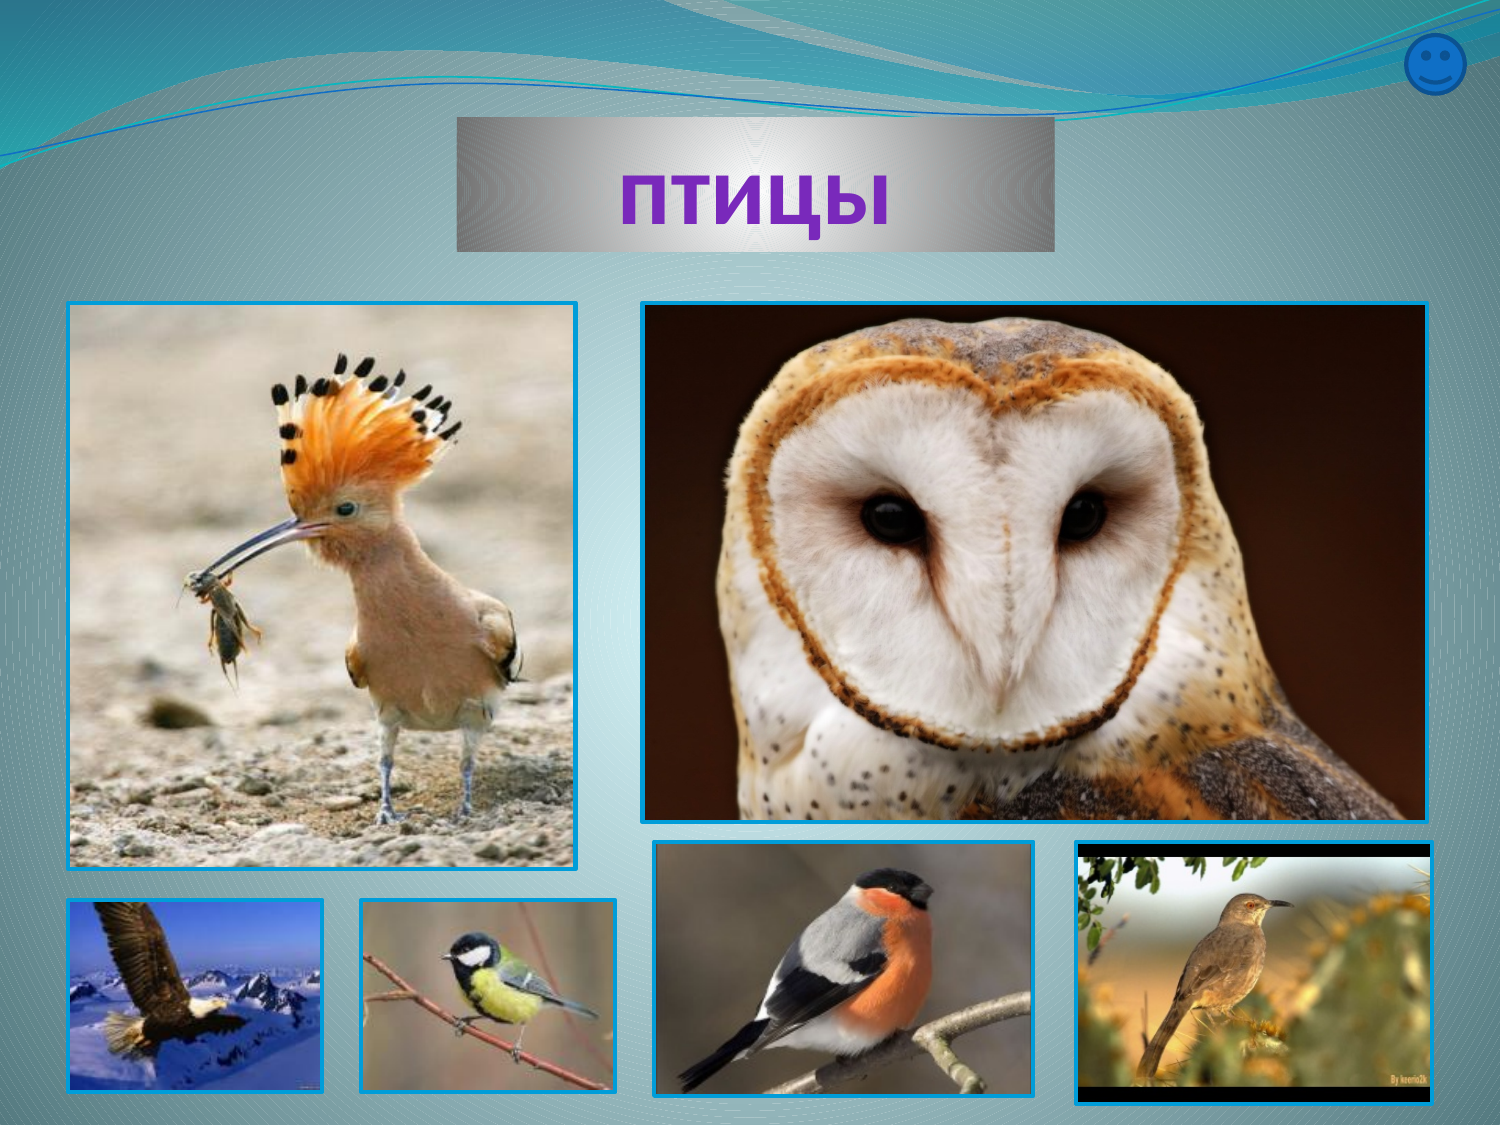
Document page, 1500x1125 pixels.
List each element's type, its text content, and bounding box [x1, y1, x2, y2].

picture [71, 903, 319, 1089]
picture [71, 306, 572, 866]
text_box [1404, 32, 1467, 96]
picture [646, 306, 1424, 819]
picture [657, 845, 1030, 1093]
picture [1079, 845, 1429, 1101]
picture [364, 903, 612, 1089]
text_box птицы [456, 117, 1055, 252]
